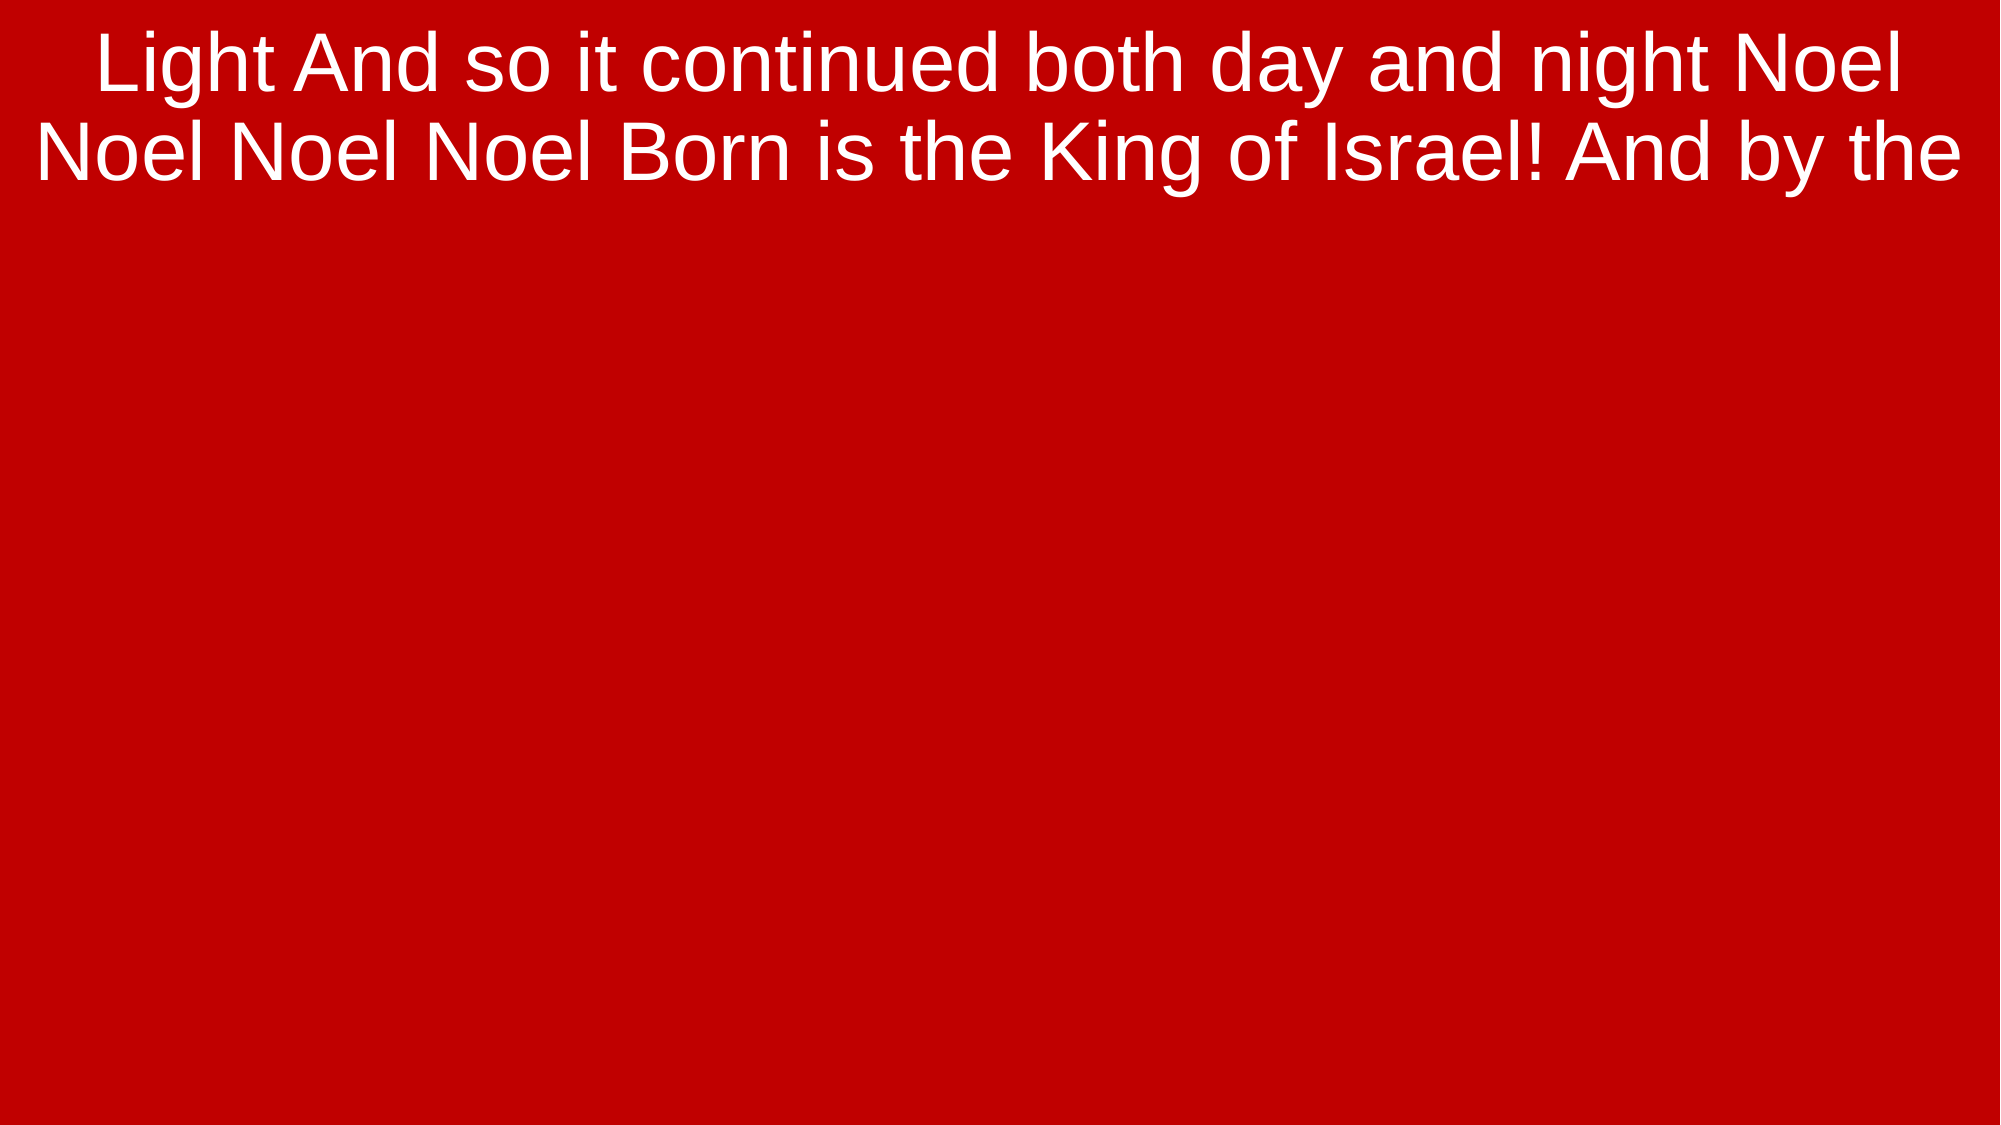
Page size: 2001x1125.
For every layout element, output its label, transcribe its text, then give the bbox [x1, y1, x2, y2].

list Light And so it continued both day and night Noel Noel Noel Noel Born is the King of Israel! And by the [0, 11, 2000, 925]
